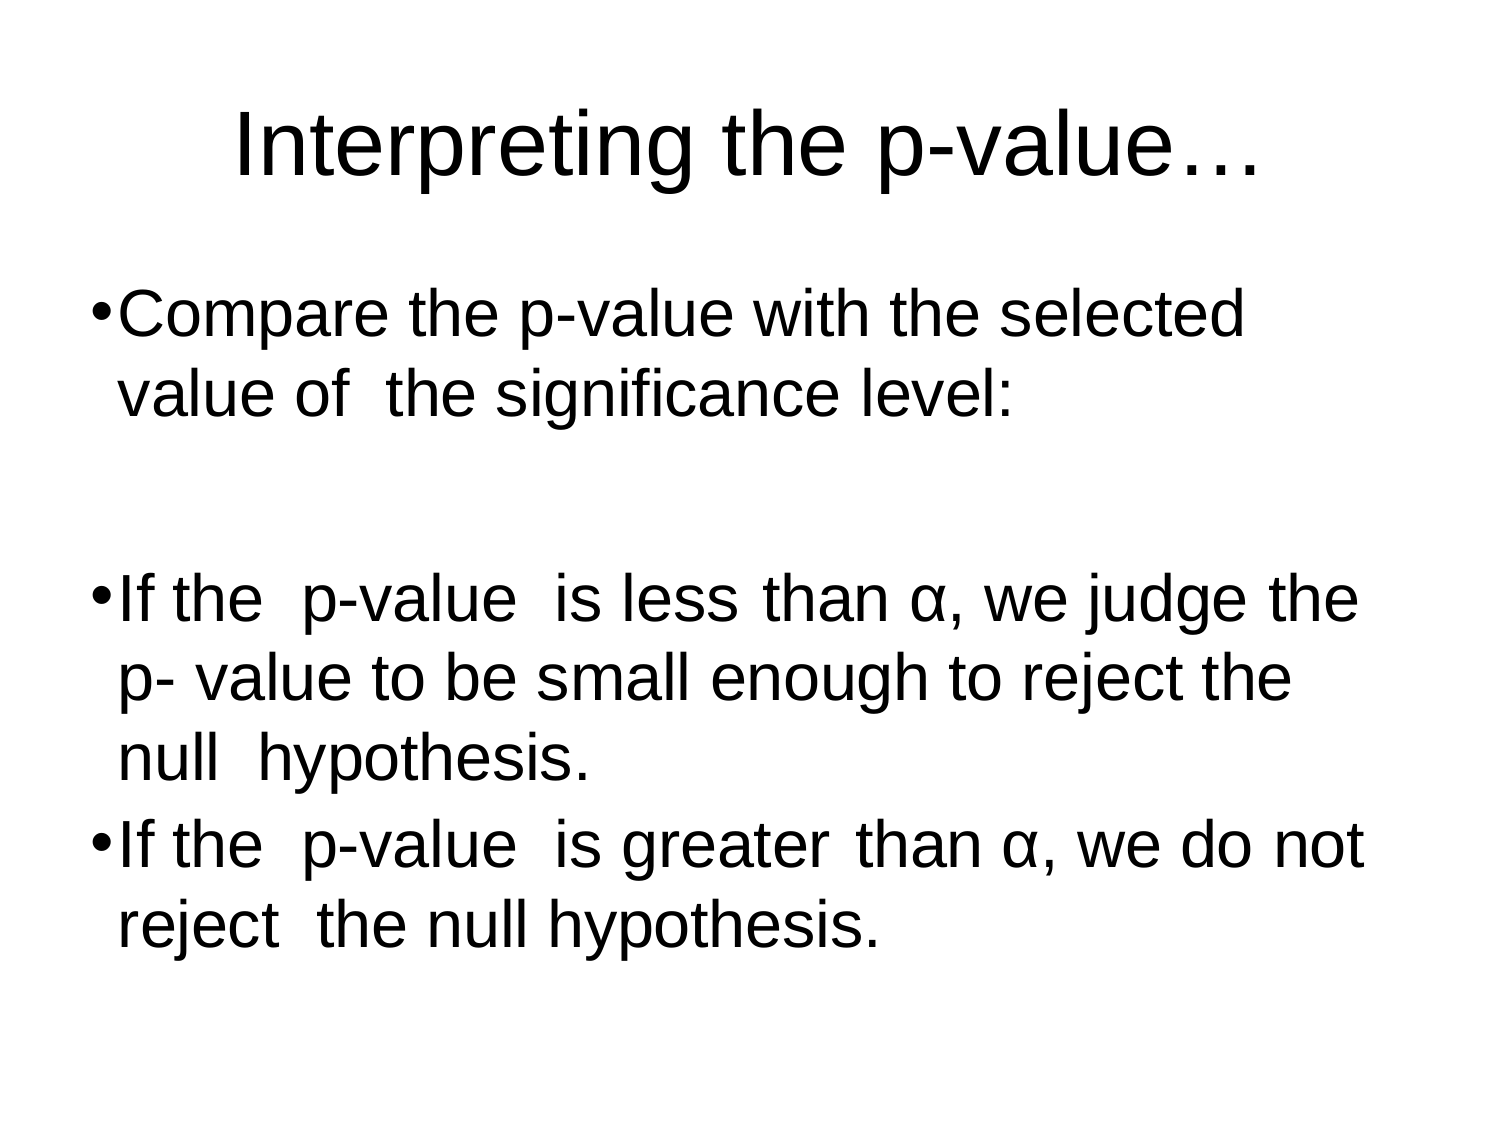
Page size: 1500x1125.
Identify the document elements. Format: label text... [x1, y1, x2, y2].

title Interpreting the p-value… [75, 45, 1425, 233]
list Compare the p-value with the selected value of the significance level: If the p-value is less than α, we judge the p- value to be small enough to reject the null hypothesis. If the p-value is greater than α, we do not reject the null hypothesis. [75, 262, 1425, 1005]
